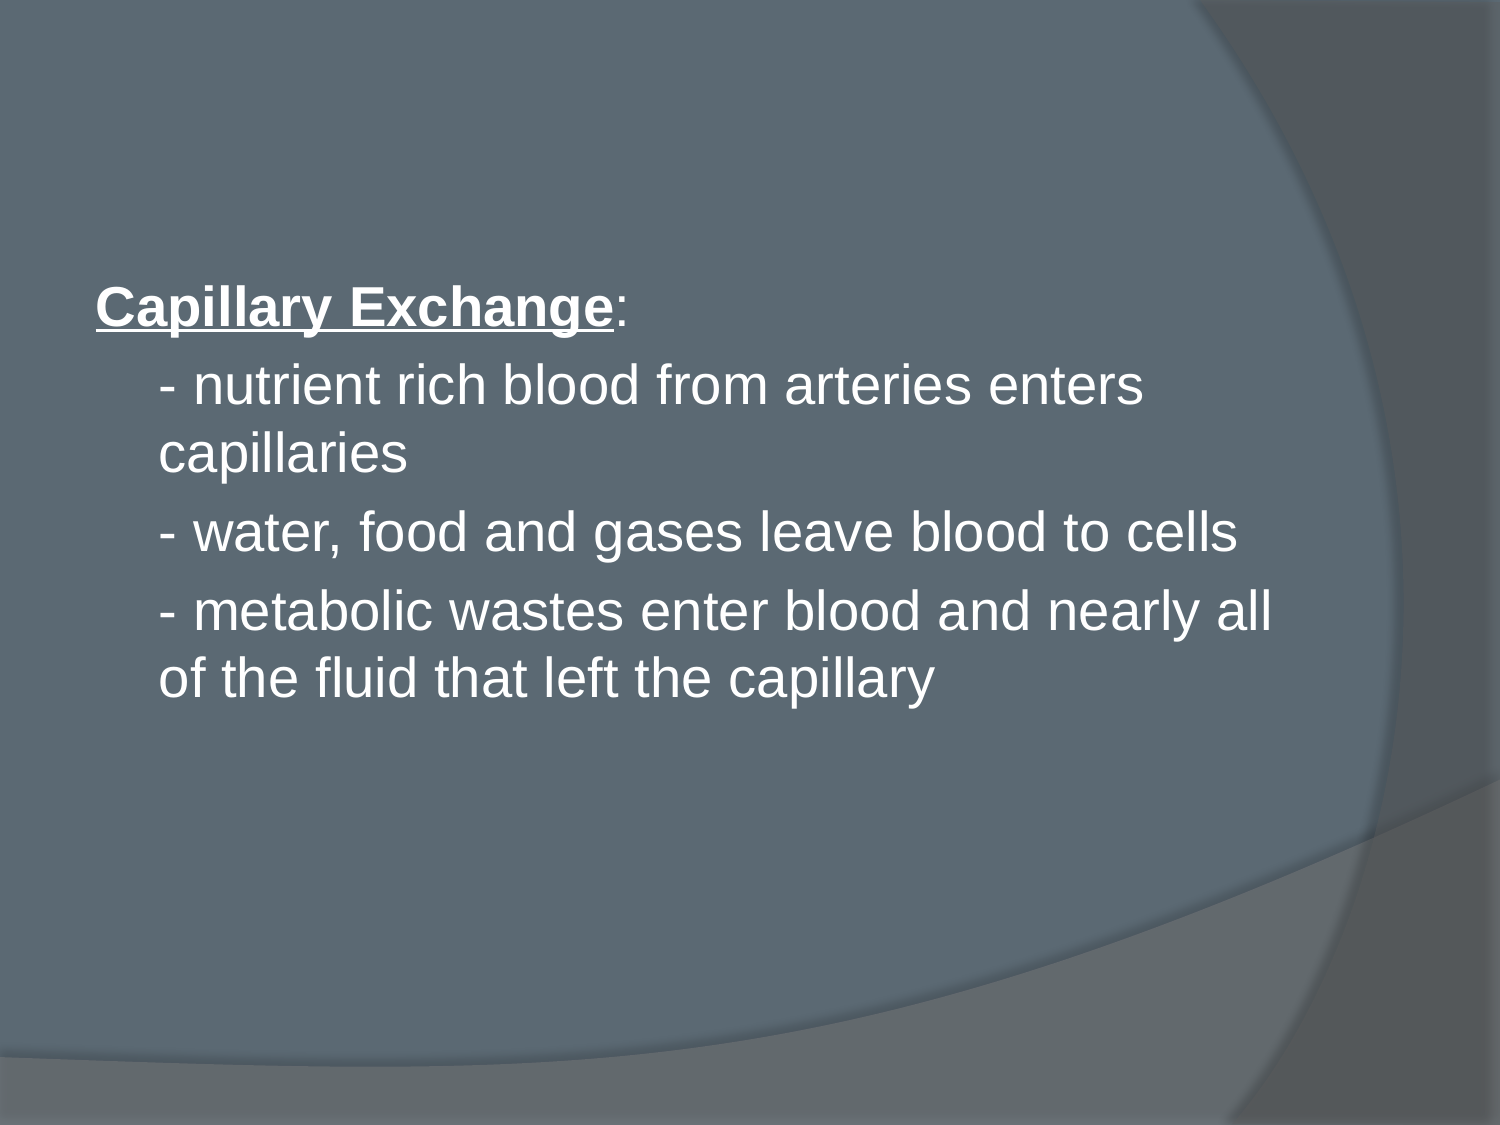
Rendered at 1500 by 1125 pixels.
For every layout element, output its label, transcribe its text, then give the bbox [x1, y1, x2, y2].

list Capillary Exchange: - nutrient rich blood from arteries enters capillaries - water, food and gases leave blood to cells - metabolic wastes enter blood and nearly all of the fluid that left the capillary [75, 262, 1300, 1005]
